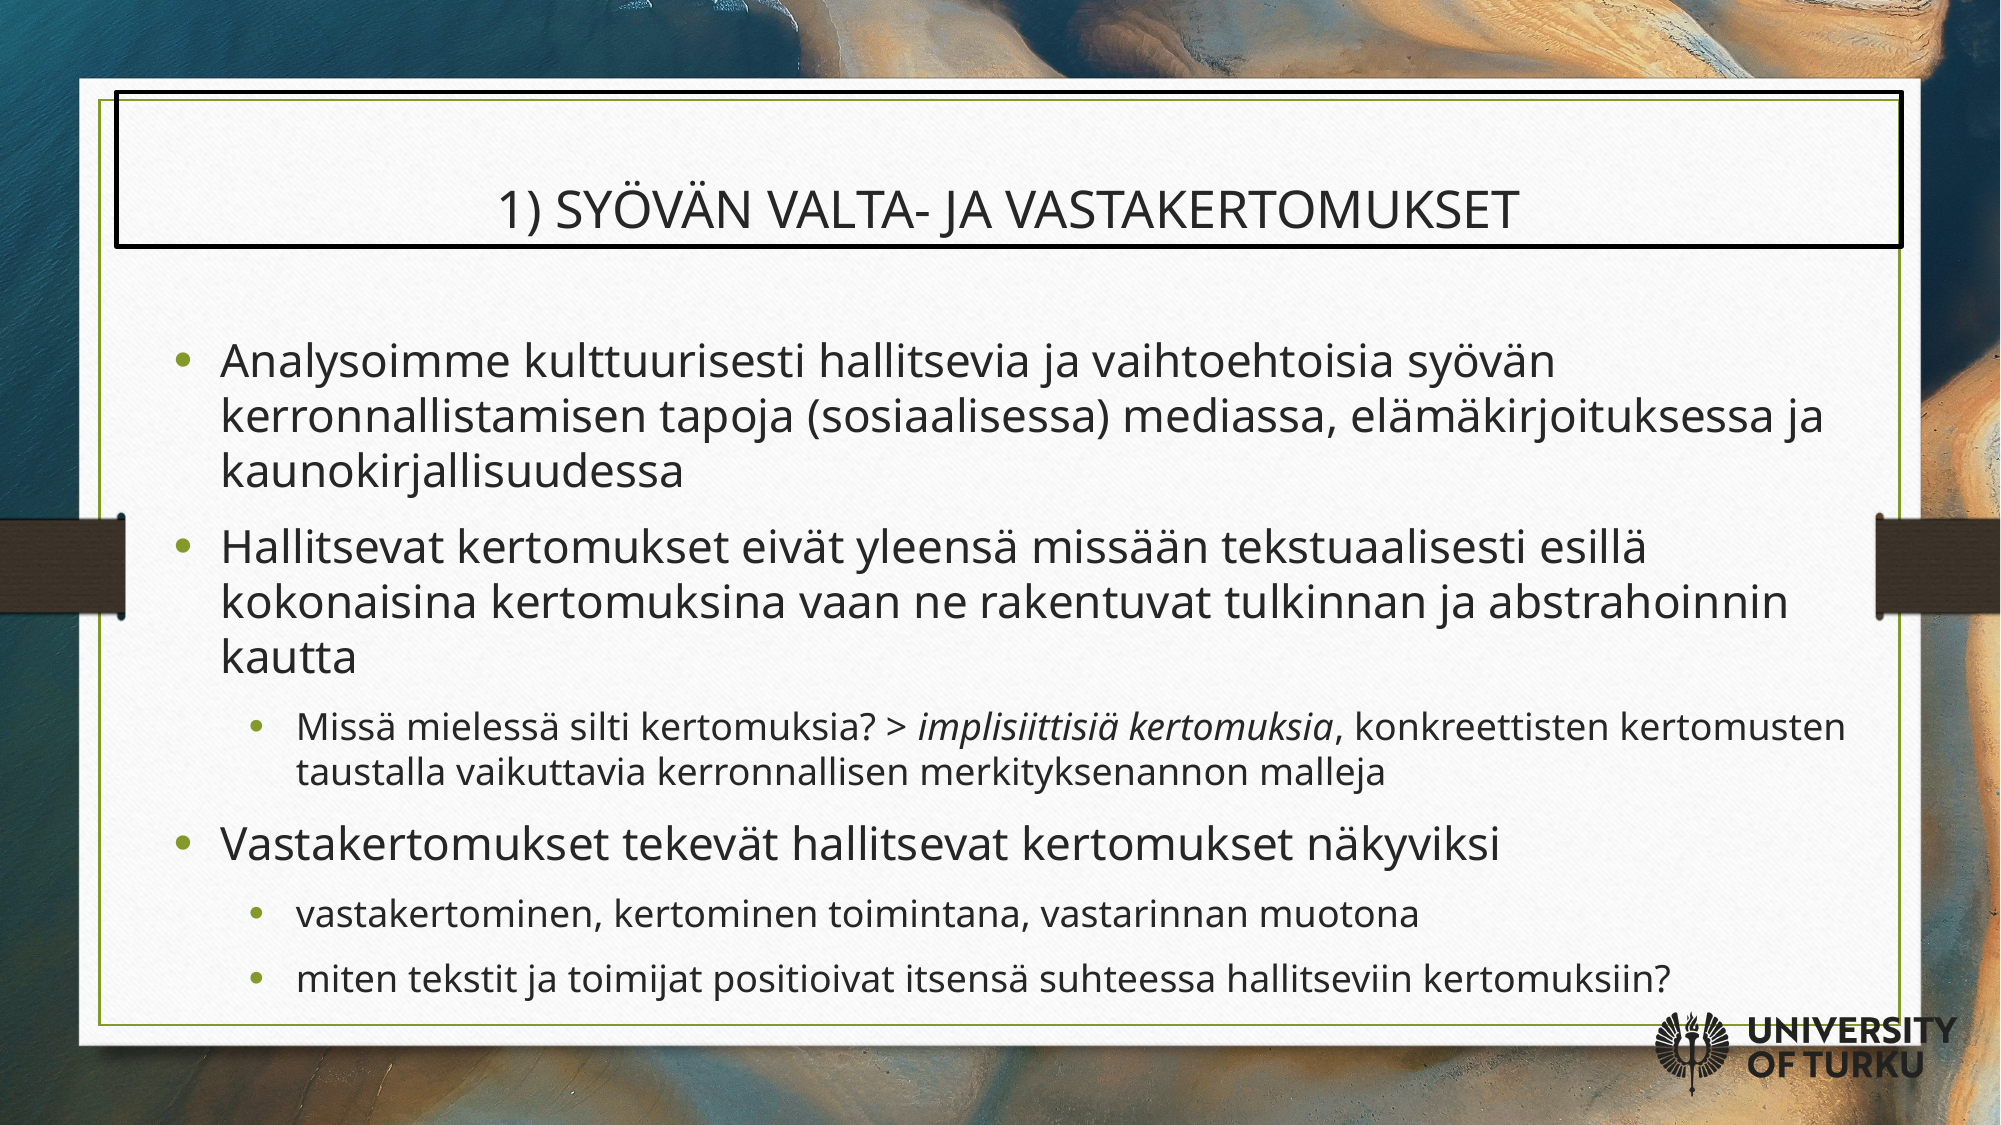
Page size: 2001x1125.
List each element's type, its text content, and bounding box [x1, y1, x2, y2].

picture [0, 0, 2001, 1125]
title 1) SYÖVÄN VALTA- JA VASTAKERTOMUKSET [116, 91, 1902, 247]
list Analysoimme kulttuurisesti hallitsevia ja vaihtoehtoisia syövän kerronnallistamisen tapoja (sosiaalisessa) mediassa, elämäkirjoituksessa ja kaunokirjallisuudessa Hallitsevat kertomukset eivät yleensä missään tekstuaalisesti esillä kokonaisina kertomuksina vaan ne rakentuvat tulkinnan ja abstrahoinnin kautta Missä mielessä silti kertomuksia? > implisiittisiä kertomuksia, konkreettisten kertomusten taustalla vaikuttavia kerronnallisen merkityksenannon malleja Vastakertomukset tekevät hallitsevat kertomukset näkyviksi vastakertominen, kertominen toimintana, vastarinnan muotona miten tekstit ja toimijat positioivat itsensä suhteessa hallitseviin kertomuksiin? [158, 324, 1902, 1125]
